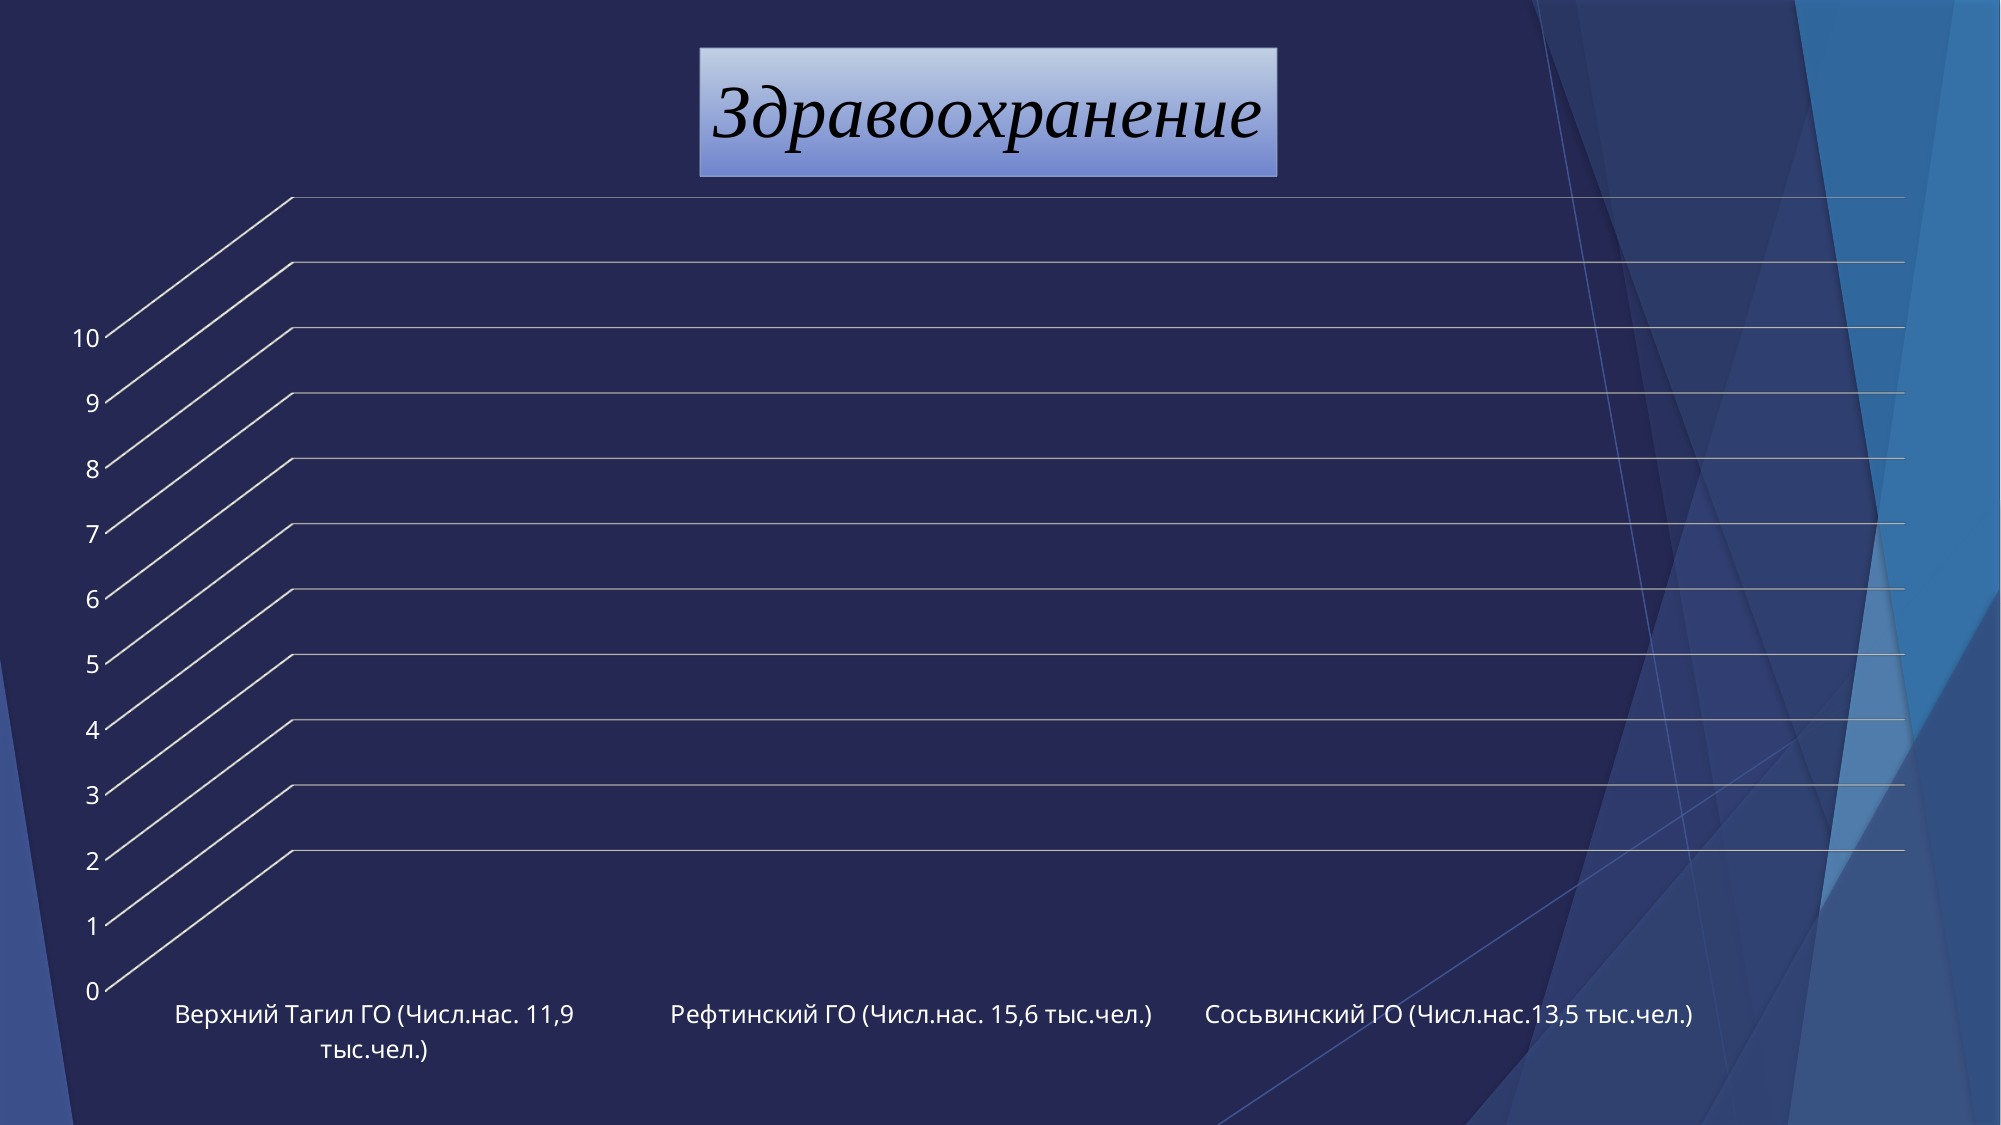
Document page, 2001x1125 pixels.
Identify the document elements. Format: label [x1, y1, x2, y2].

chart [32, 18, 1945, 1088]
